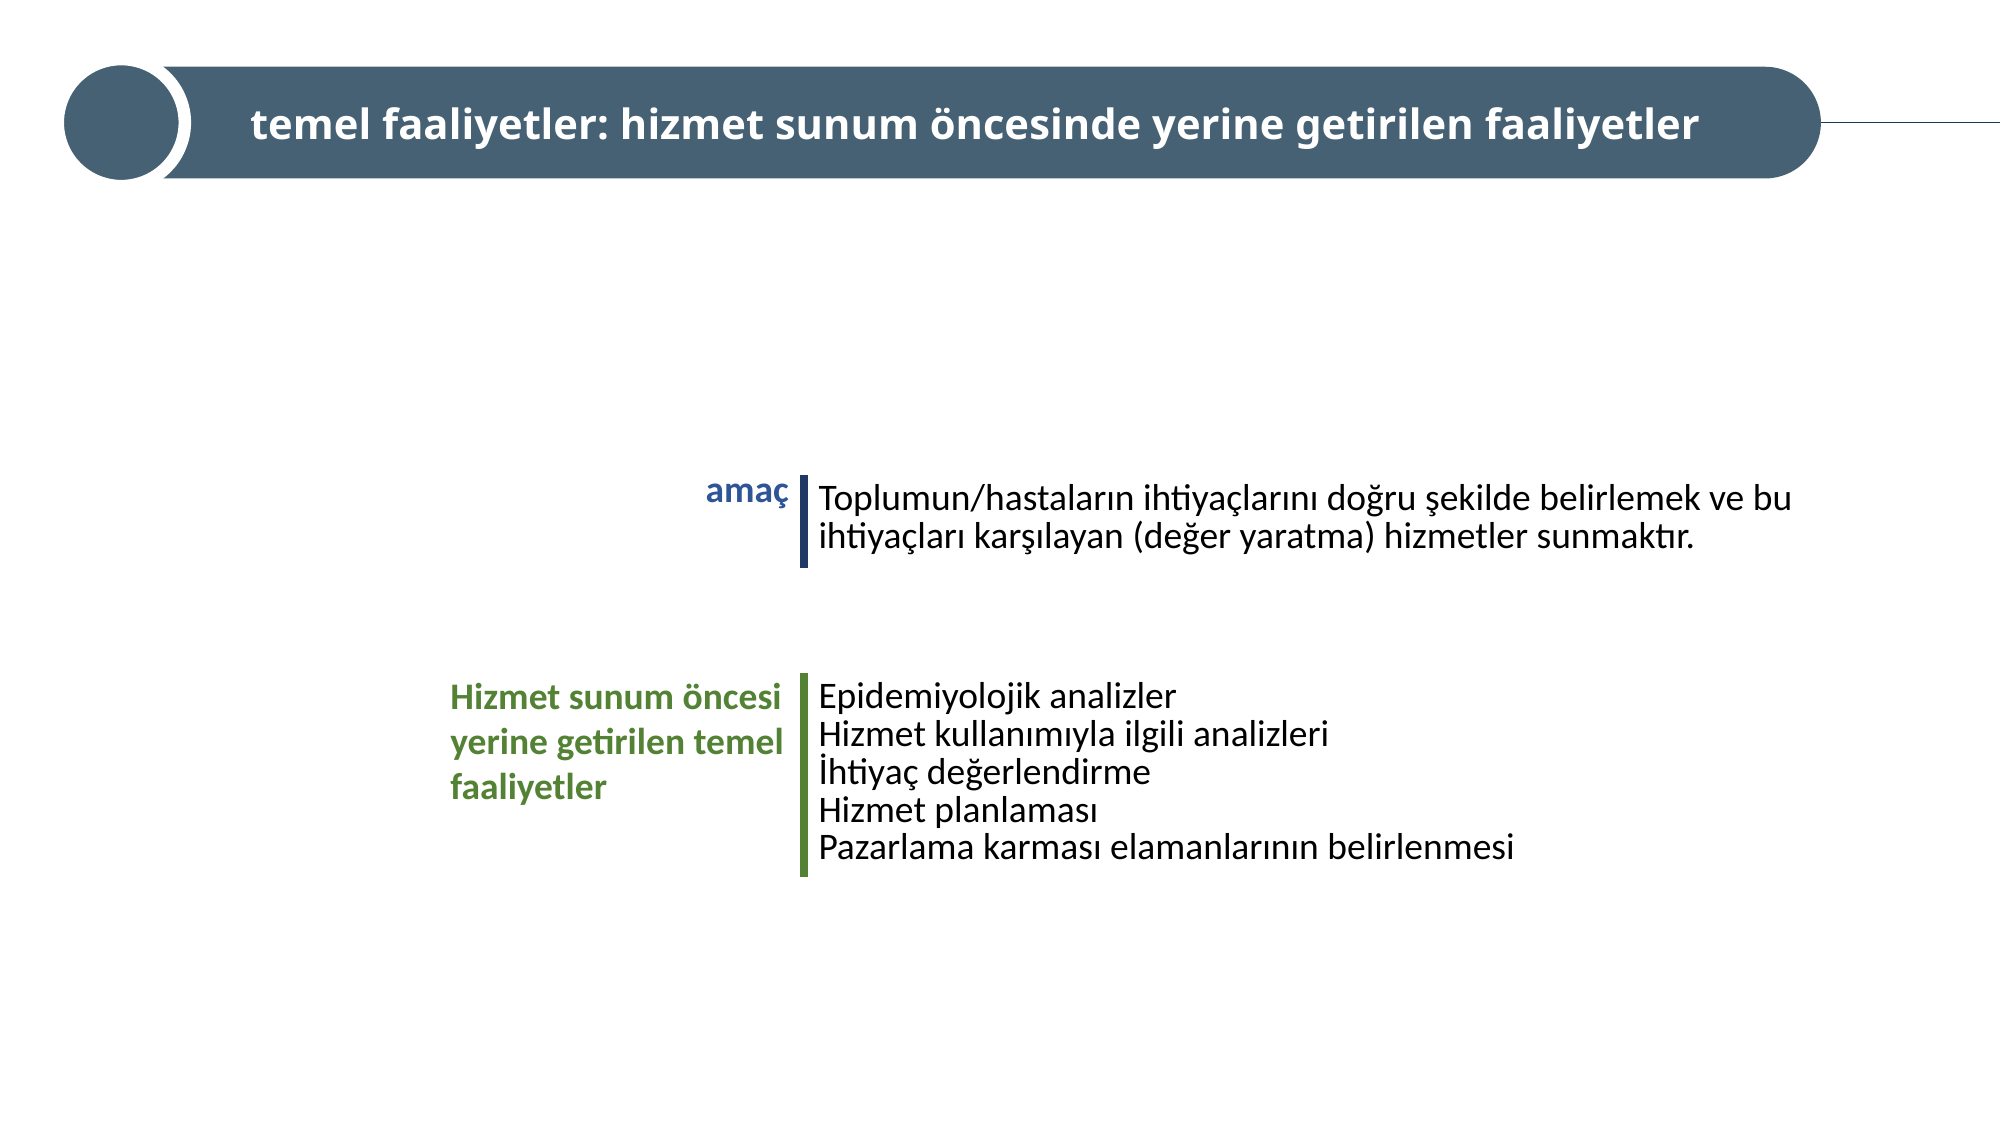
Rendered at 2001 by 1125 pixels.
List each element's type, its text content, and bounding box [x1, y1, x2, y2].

text_box Hizmet sunum öncesi yerine getirilen temel faaliyetler [435, 664, 804, 814]
table_header Epidemiyolojik analizler Hizmet kullanımıyla ilgili analizleri İhtiyaç değerlendirme Hizmet planlaması Pazarlama karması elamanlarının belirlenmesi [808, 673, 1935, 877]
text_box temel faaliyetler: hizmet sunum öncesinde yerine getirilen faaliyetler [153, 65, 1822, 180]
text_box [56, 58, 186, 188]
table_header Toplumun/hastaların ihtiyaçlarını doğru şekilde belirlemek ve bu ihtiyaçları karşılayan (değer yaratma) hizmetler sunmaktır. [808, 475, 1915, 563]
text_box amaç [572, 457, 804, 518]
